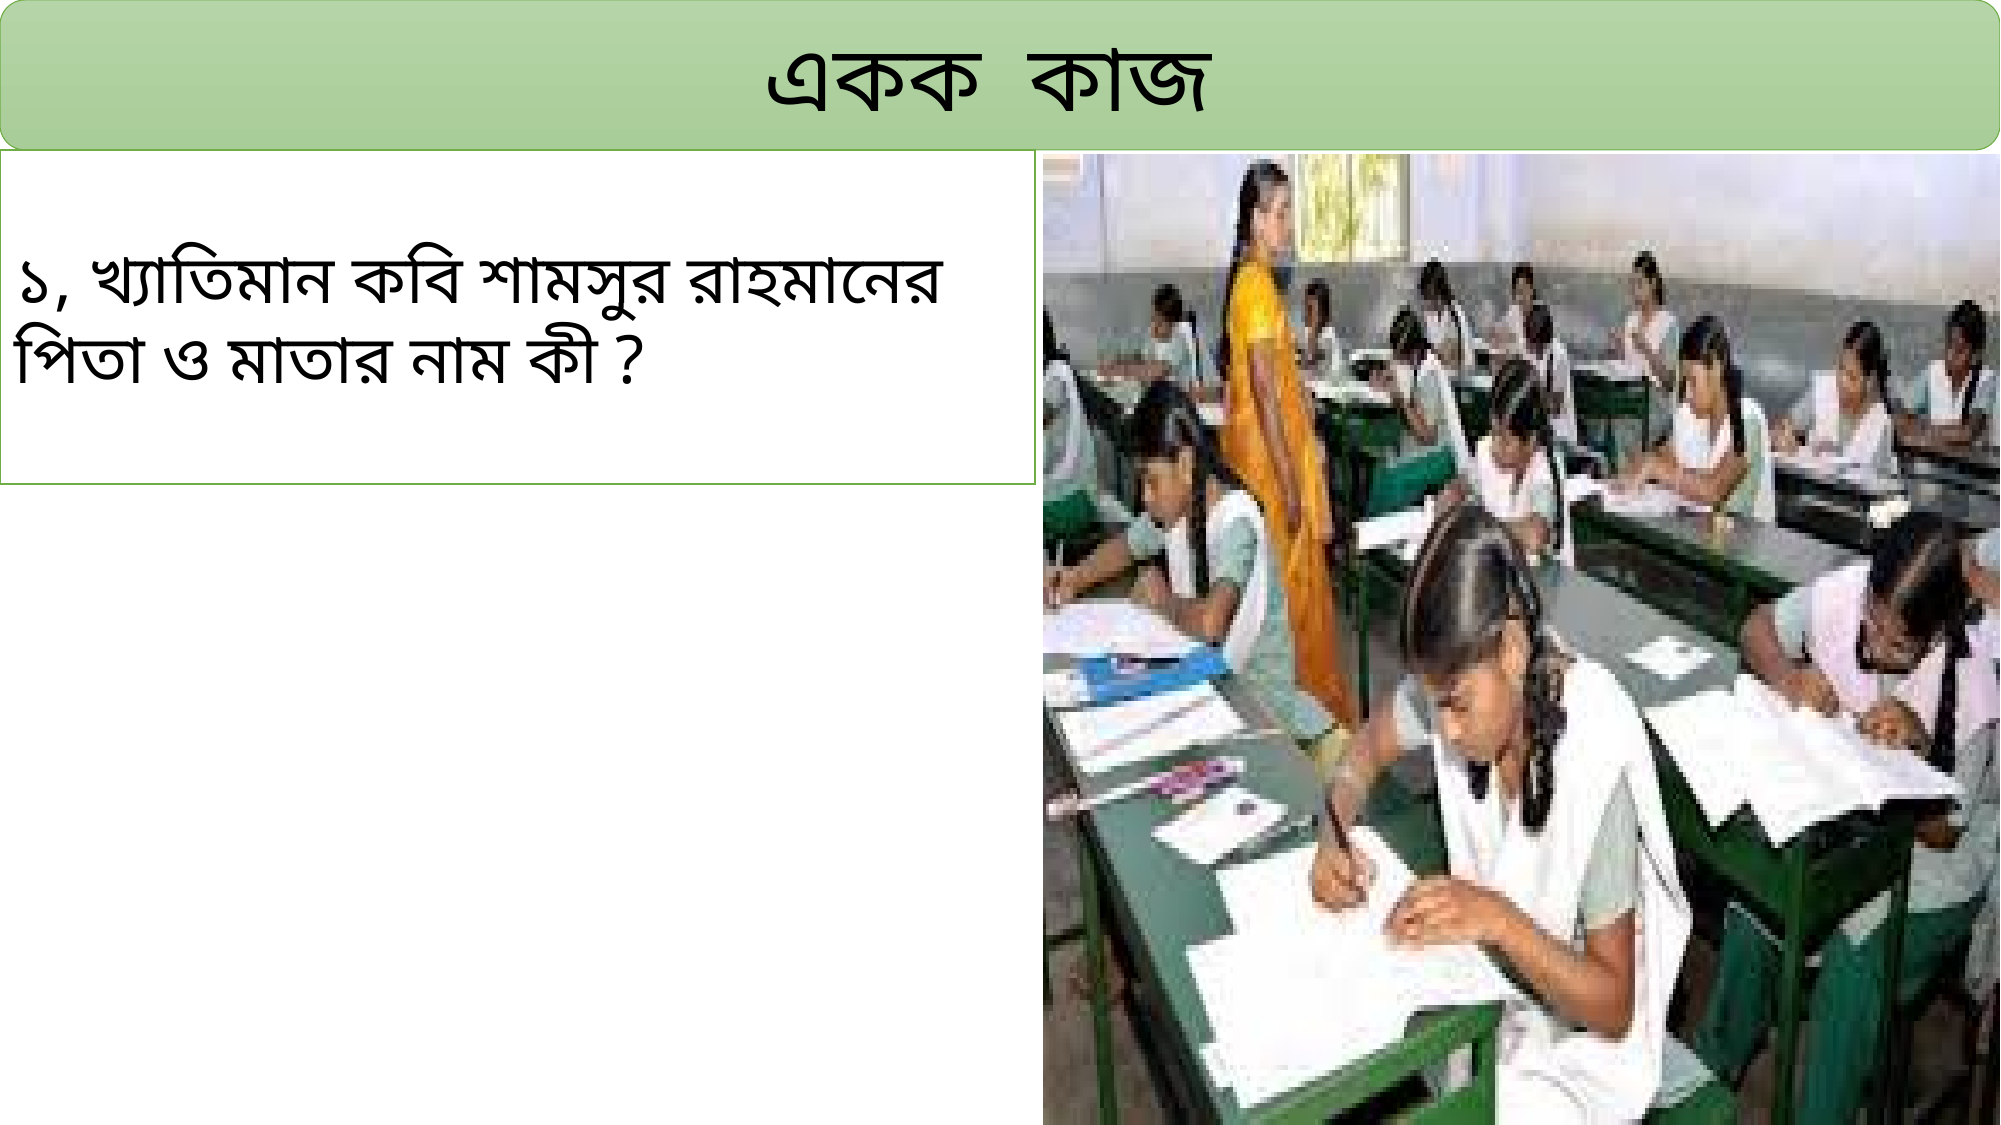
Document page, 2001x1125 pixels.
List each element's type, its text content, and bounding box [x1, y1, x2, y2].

text_box ১, খ্যাতিমান কবি শামসুর রাহমানের পিতা ও মাতার নাম কী ? [0, 149, 1036, 485]
picture [1043, 154, 2000, 1125]
text_box একক কাজ [0, 0, 2000, 151]
